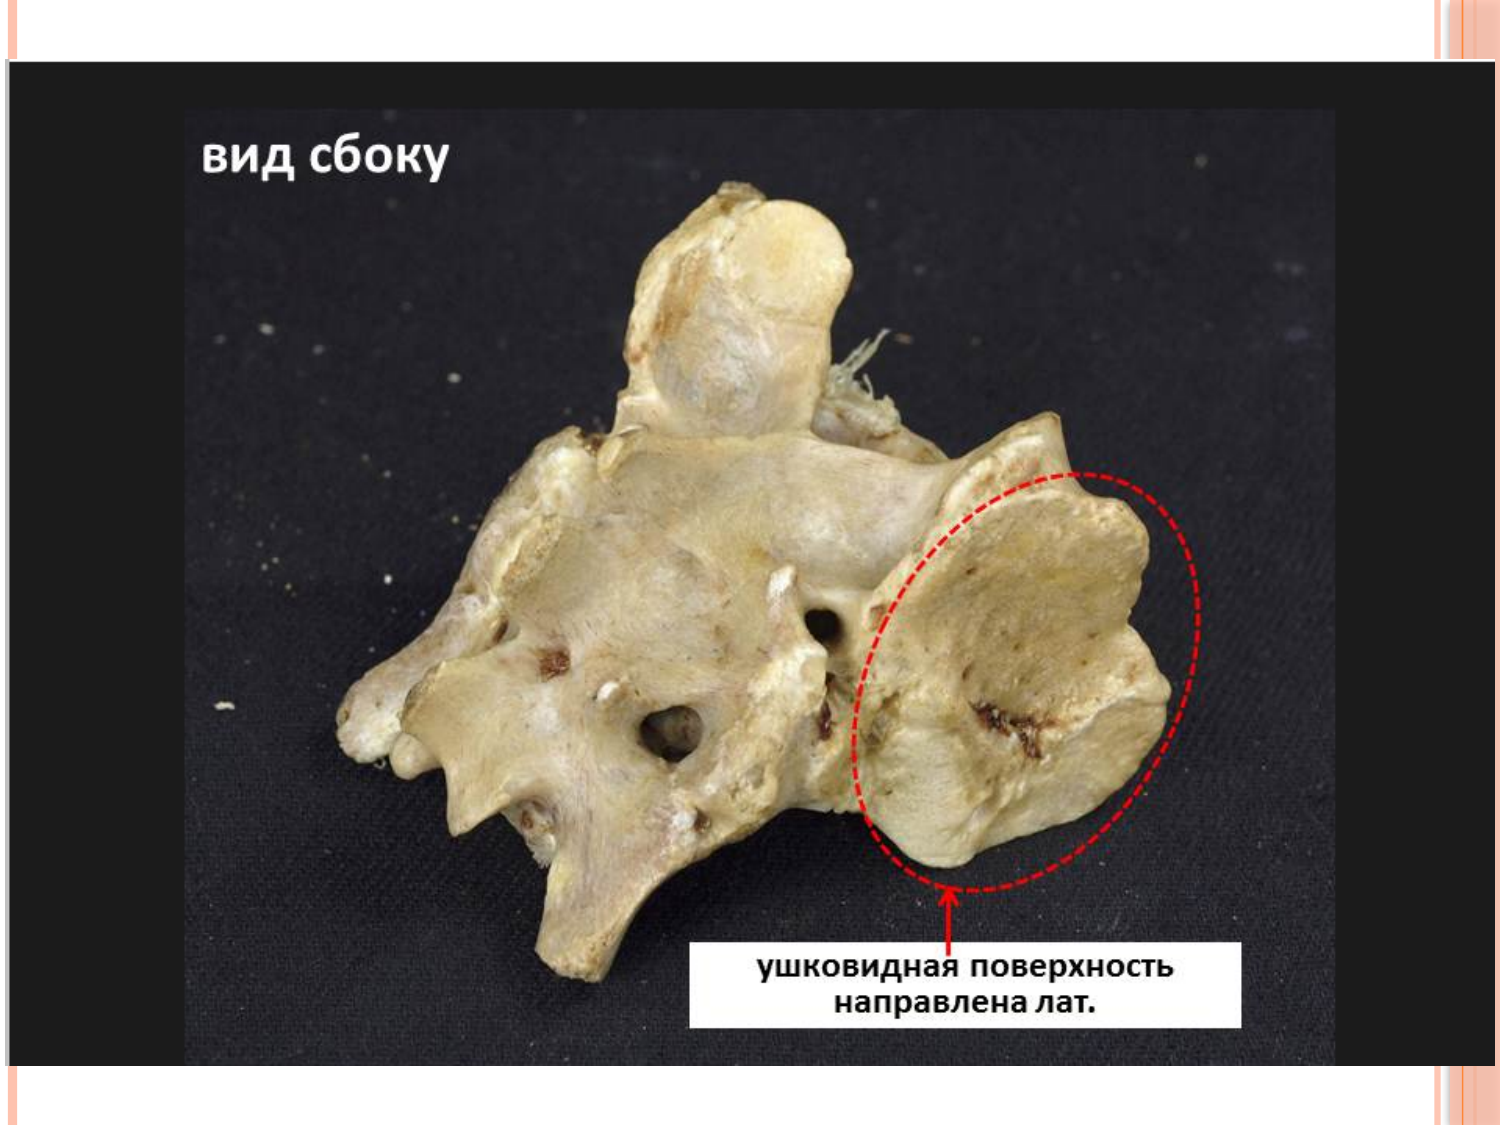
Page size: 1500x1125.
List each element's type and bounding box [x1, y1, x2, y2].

picture [4, 58, 1496, 1067]
